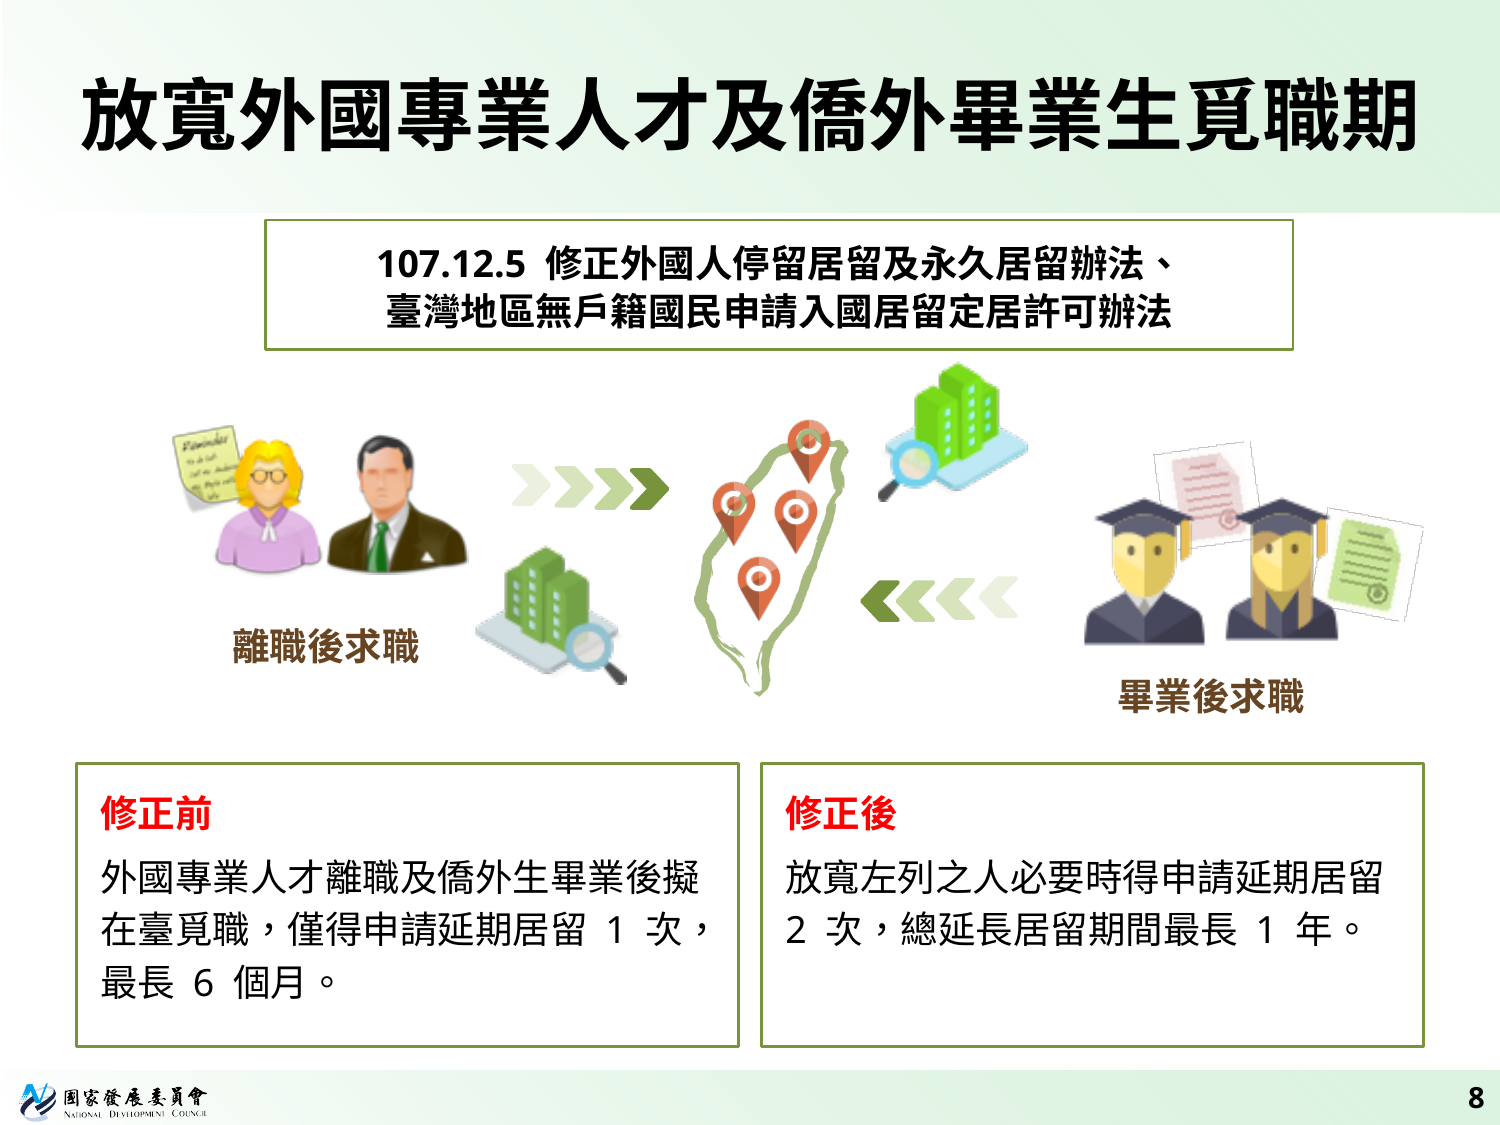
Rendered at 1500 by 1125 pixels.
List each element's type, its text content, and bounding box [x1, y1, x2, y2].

text_box 修正前 外國專業人才離職及僑外生畢業後擬在臺覓職，僅得申請延期居留 1 次，最長 6 個月。 [75, 761, 740, 1049]
text_box 畢業後求職 [1068, 665, 1354, 726]
picture [1159, 447, 1257, 489]
picture [468, 526, 627, 685]
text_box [1068, 489, 1357, 655]
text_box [513, 465, 668, 508]
slide_number 7 [1149, 1069, 1500, 1125]
text_box 107.12.5 修正外國人停留居留及永久居留辦法、 臺灣地區無戶籍國民申請入國居留定居許可辦法 [264, 218, 1295, 352]
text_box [694, 413, 849, 697]
text_box 離職後求職 [182, 615, 463, 676]
picture [1357, 514, 1424, 622]
title 放寬外國專業人才及僑外畢業生覓職期 [29, 19, 1471, 207]
picture [878, 343, 1037, 502]
picture [12, 1074, 230, 1122]
text_box 修正後 放寬左列之人必要時得申請延期居留 2 次，總延長居留期間最長 1 年。 [760, 761, 1425, 1049]
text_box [170, 422, 469, 579]
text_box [862, 578, 1017, 621]
